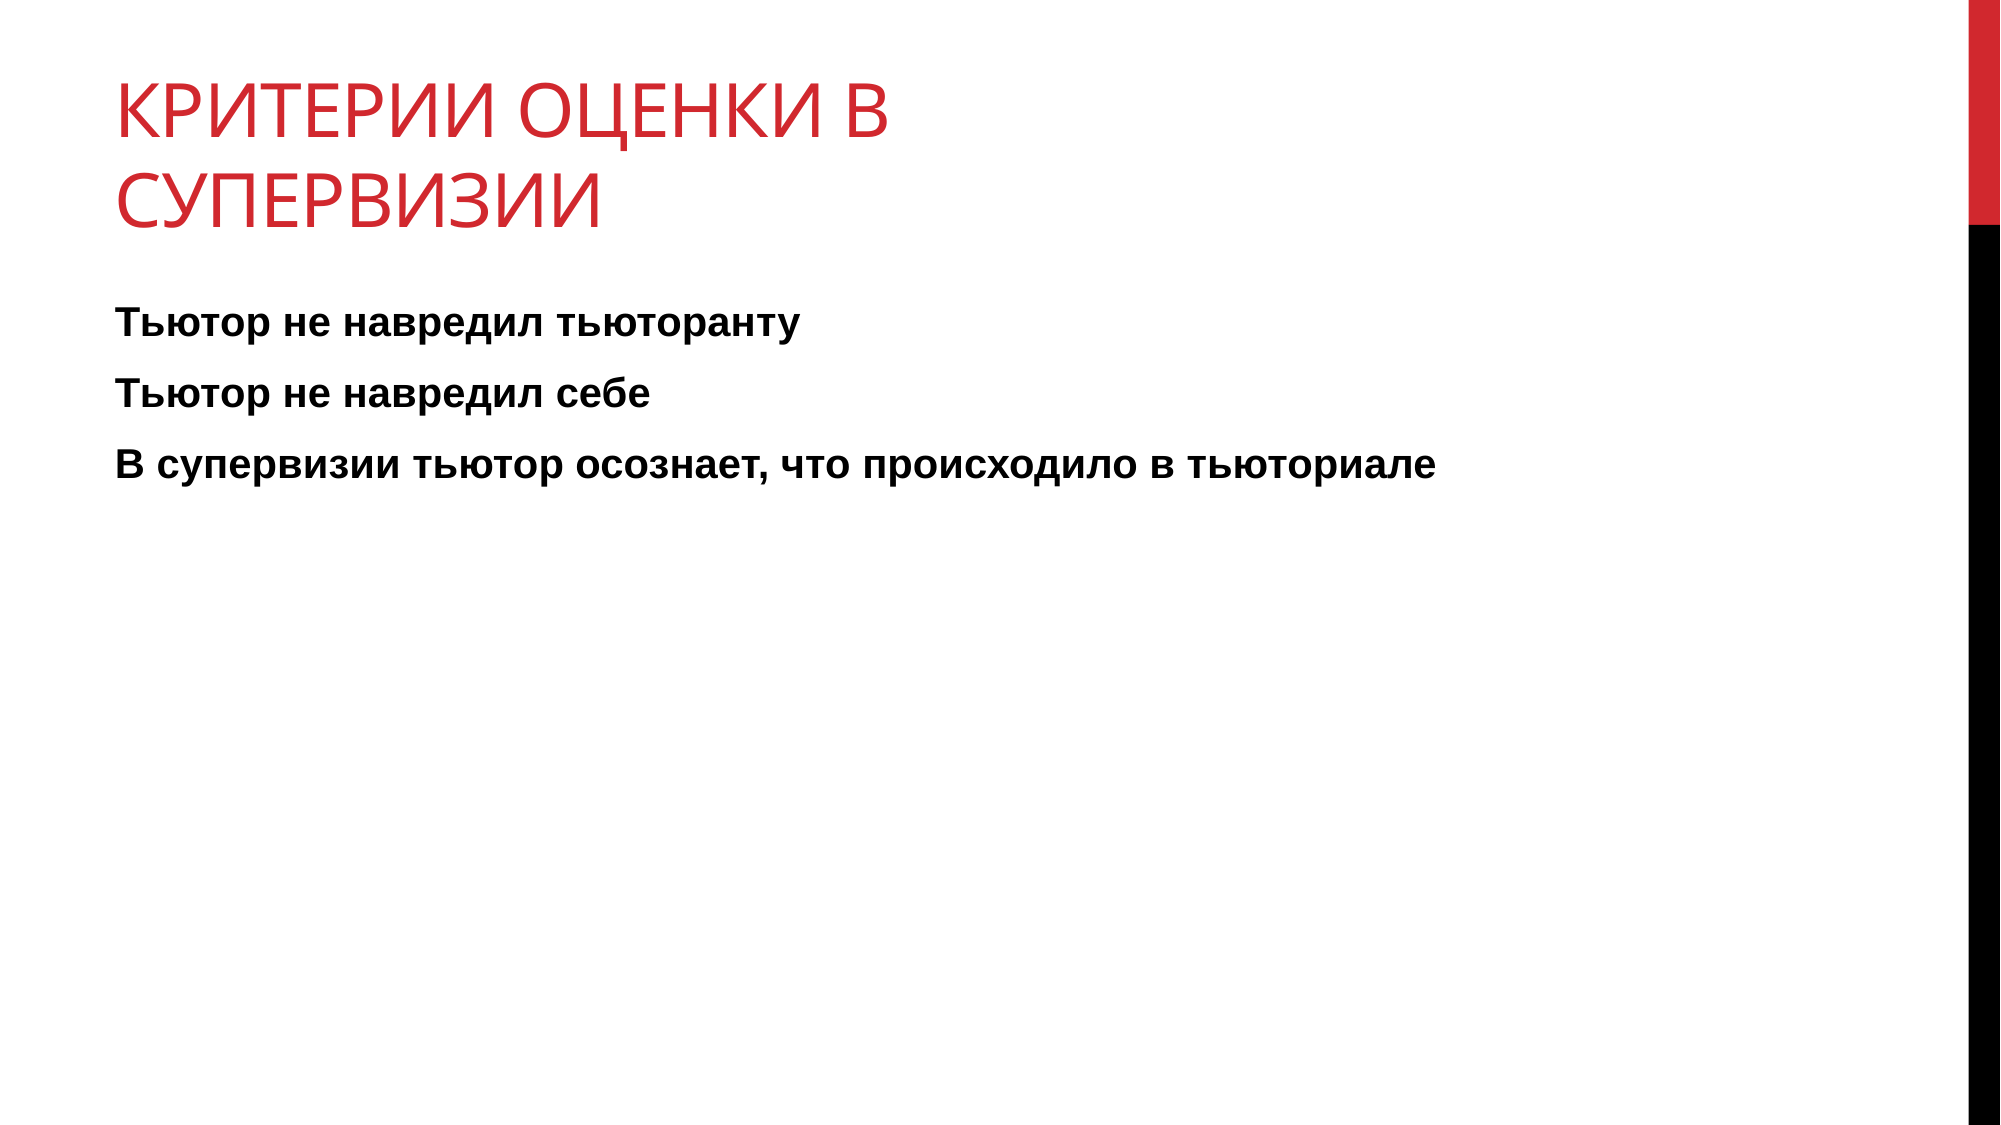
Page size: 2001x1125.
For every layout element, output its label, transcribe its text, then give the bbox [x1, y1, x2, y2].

list Тьютор не навредил тьюторанту Тьютор не навредил себе В супервизии тьютор осознает, что происходило в тьюториале [99, 287, 1767, 1005]
title Критерии оценки в супервизии [99, 25, 1367, 250]
